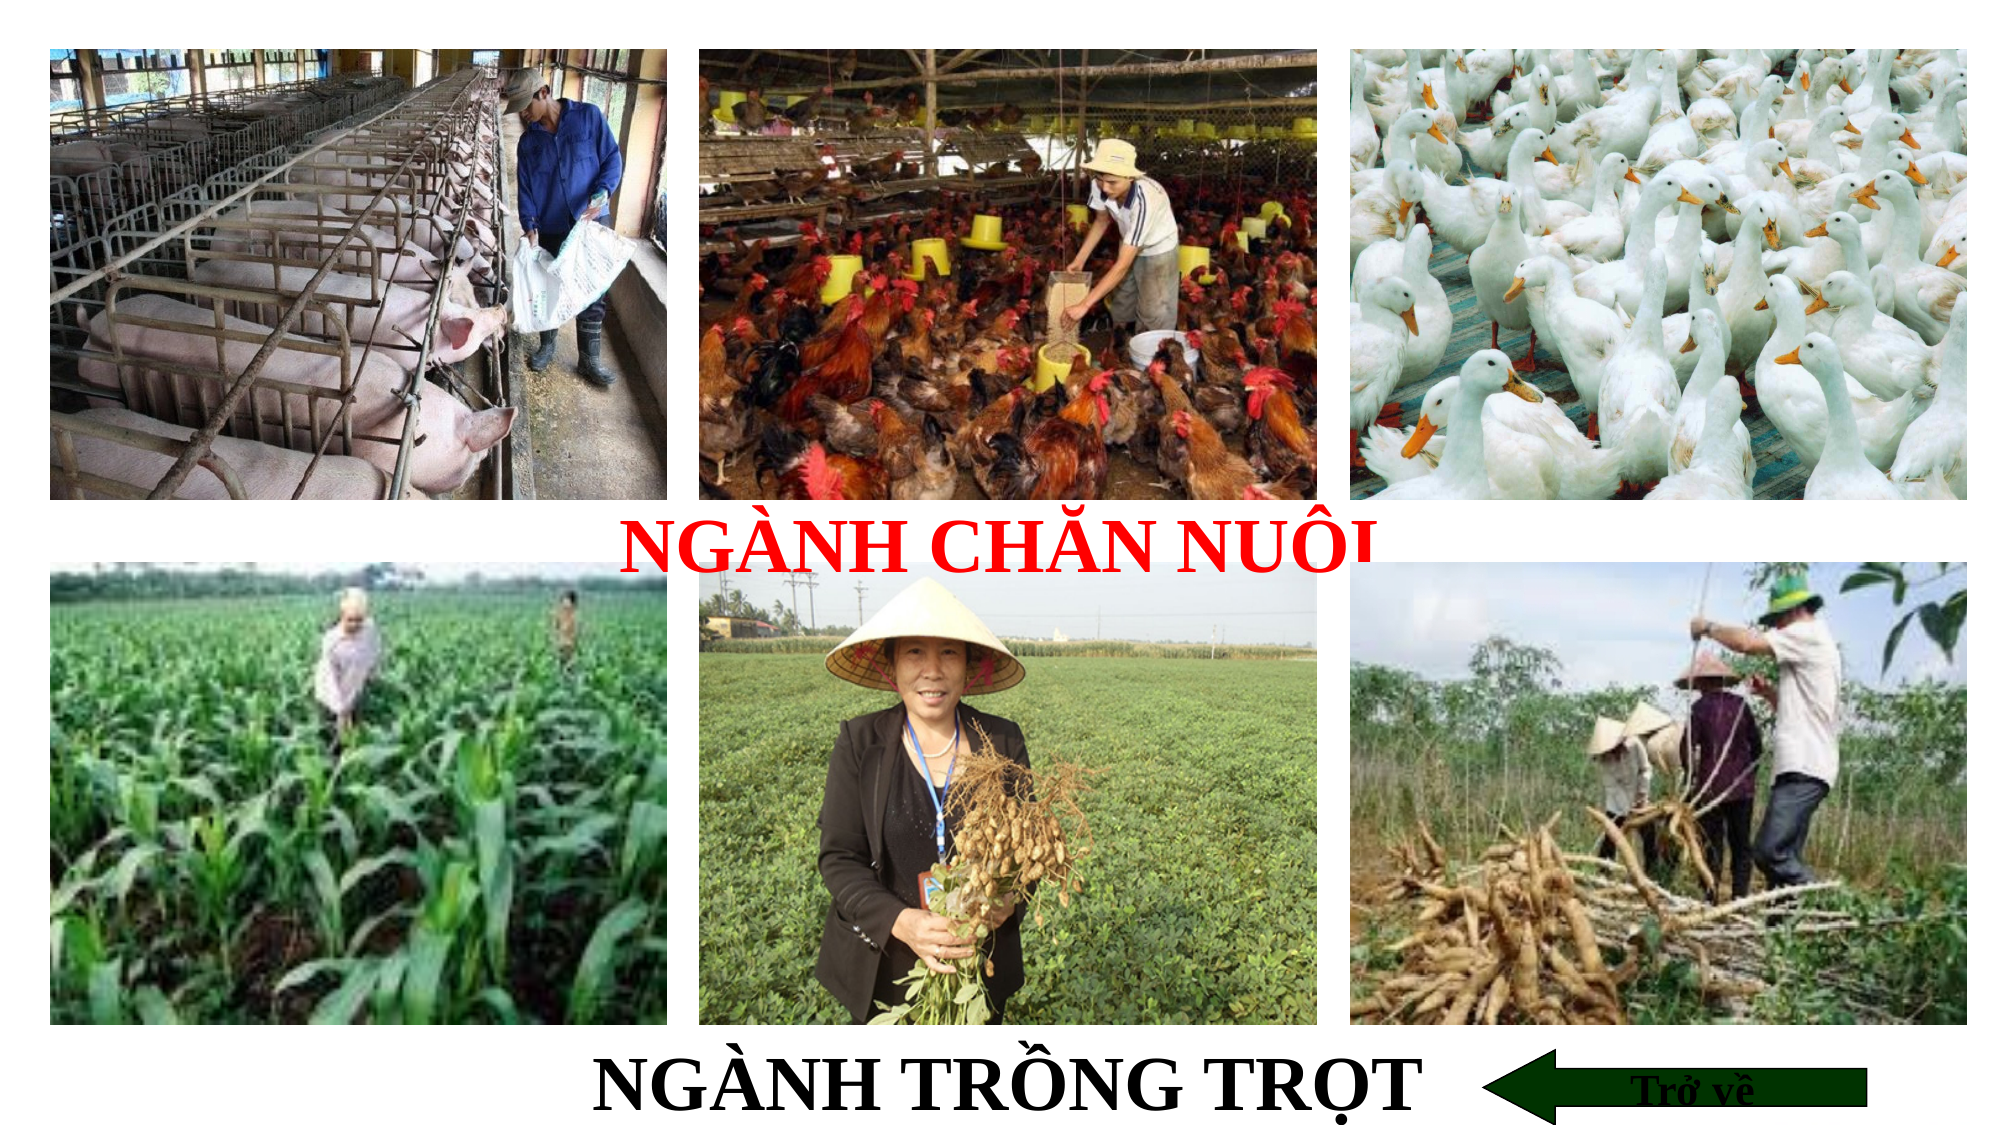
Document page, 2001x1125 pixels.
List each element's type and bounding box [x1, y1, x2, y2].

picture [0, 0, 2000, 1125]
text_box [49, 562, 1317, 1025]
text_box [49, 49, 1967, 500]
